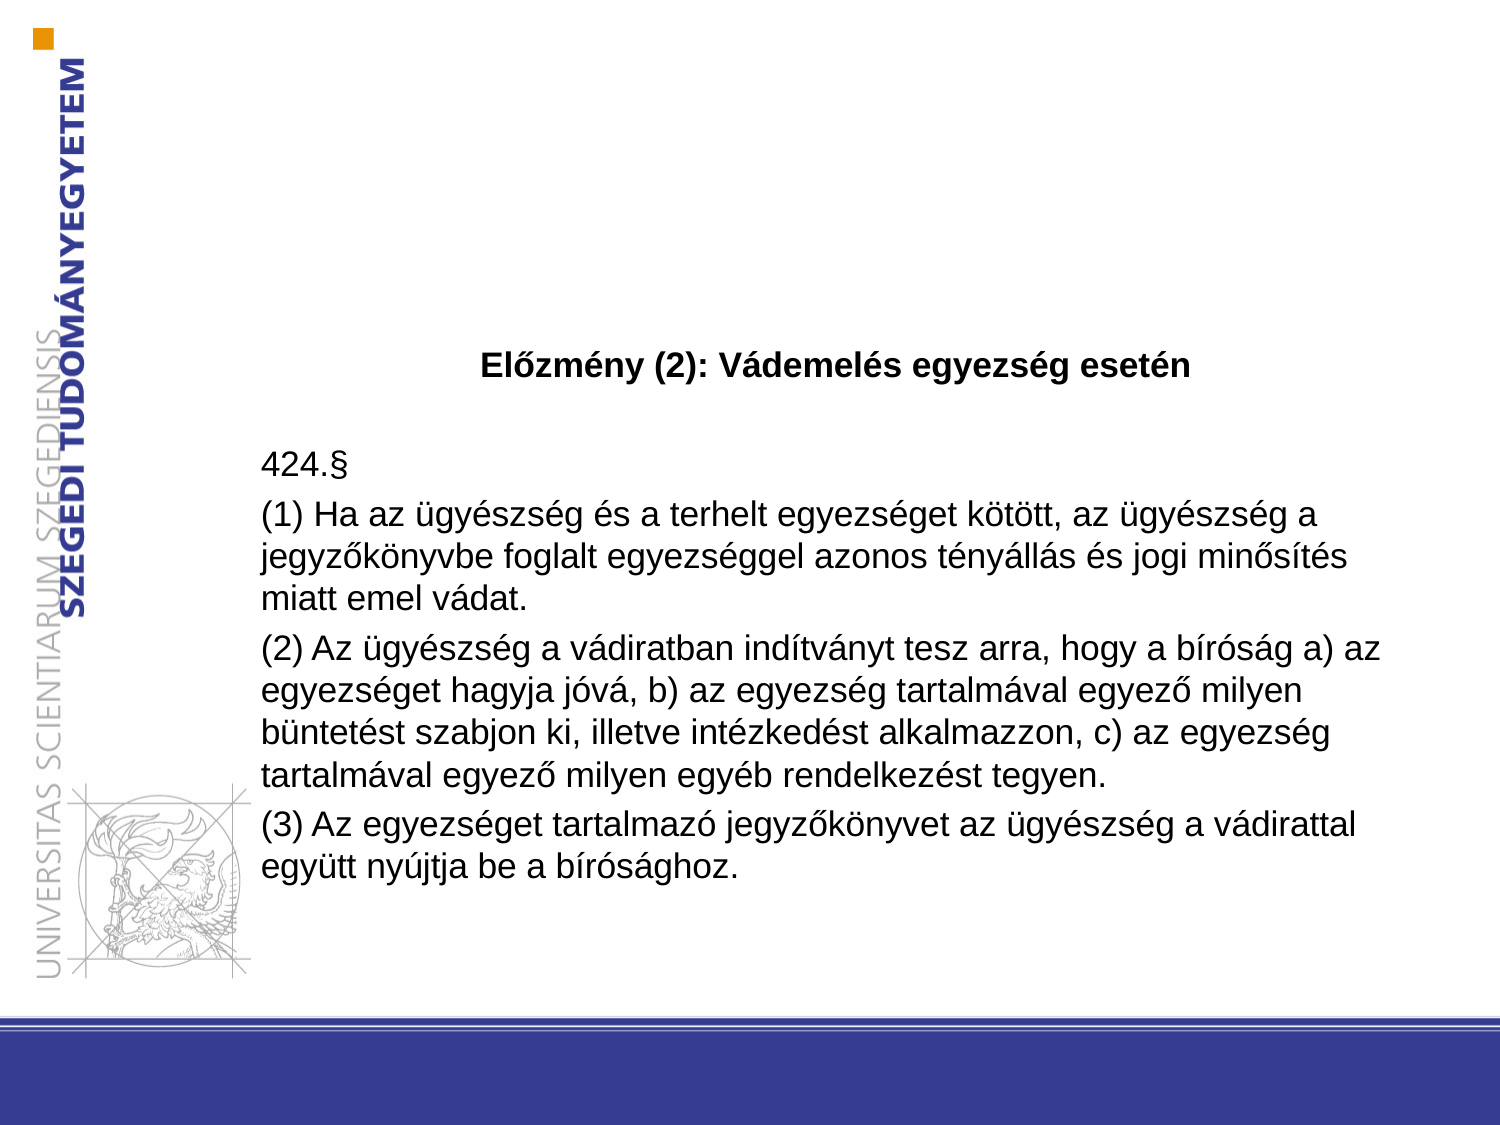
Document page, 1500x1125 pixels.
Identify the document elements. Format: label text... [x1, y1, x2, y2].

picture [0, 0, 1500, 1125]
list Előzmény (2): Vádemelés egyezség esetén 424.§ (1) Ha az ügyészség és a terhelt egyezséget kötött, az ügyészség a jegyzőkönyvbe foglalt egyezséggel azonos tényállás és jogi minősítés miatt emel vádat. (2) Az ügyészség a vádiratban indítványt tesz arra, hogy a bíróság a) az egyezséget hagyja jóvá, b) az egyezség tartalmával egyező milyen büntetést szabjon ki, illetve intézkedést alkalmazzon, c) az egyezség tartalmával egyező milyen egyéb rendelkezést tegyen. (3) Az egyezséget tartalmazó jegyzőkönyvet az ügyészség a vádirattal együtt nyújtja be a bírósághoz. [245, 335, 1425, 895]
